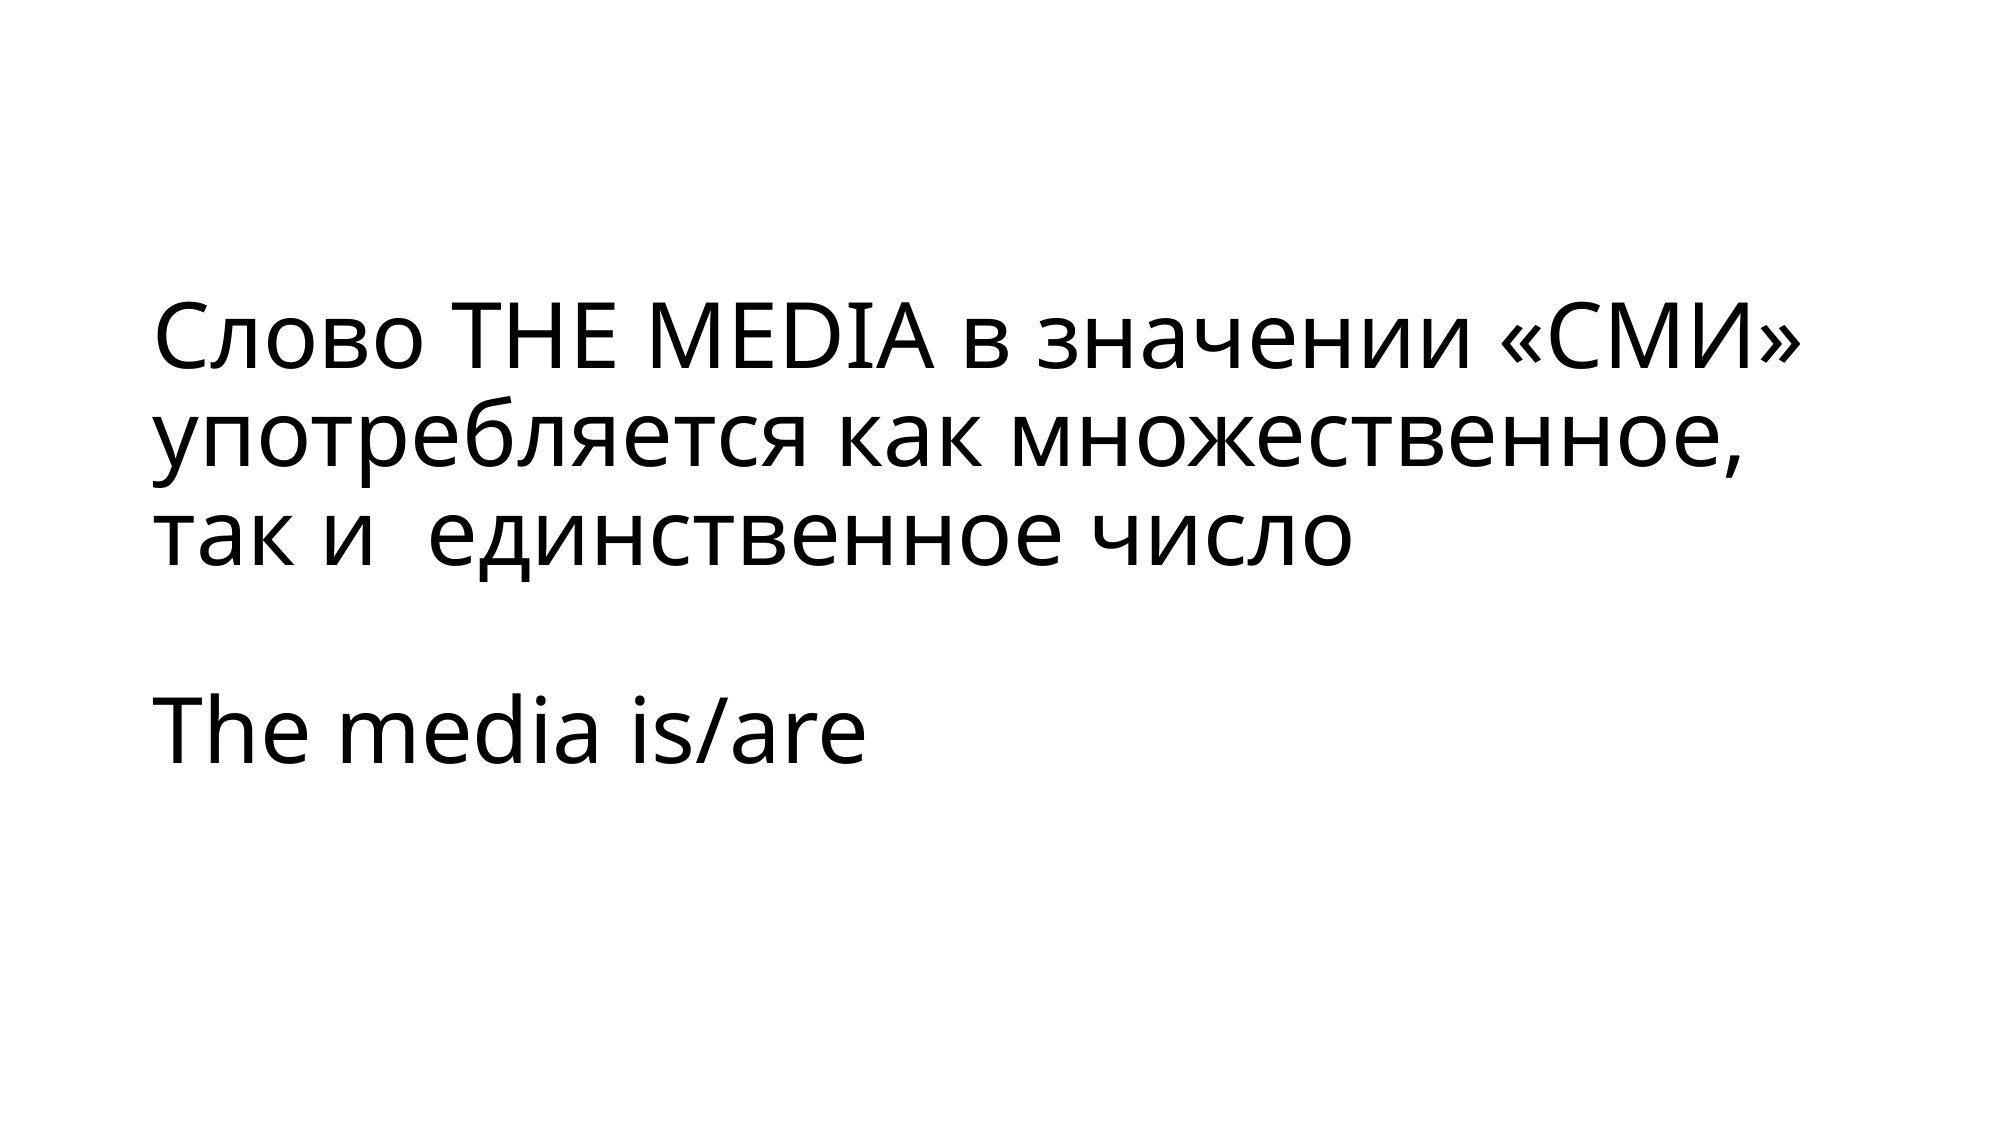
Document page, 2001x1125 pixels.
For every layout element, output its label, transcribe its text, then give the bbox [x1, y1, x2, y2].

title Слово THE MEDIA в значении «СМИ» употребляется как множественное, так и единственное число The media is/are [137, 59, 1863, 1013]
